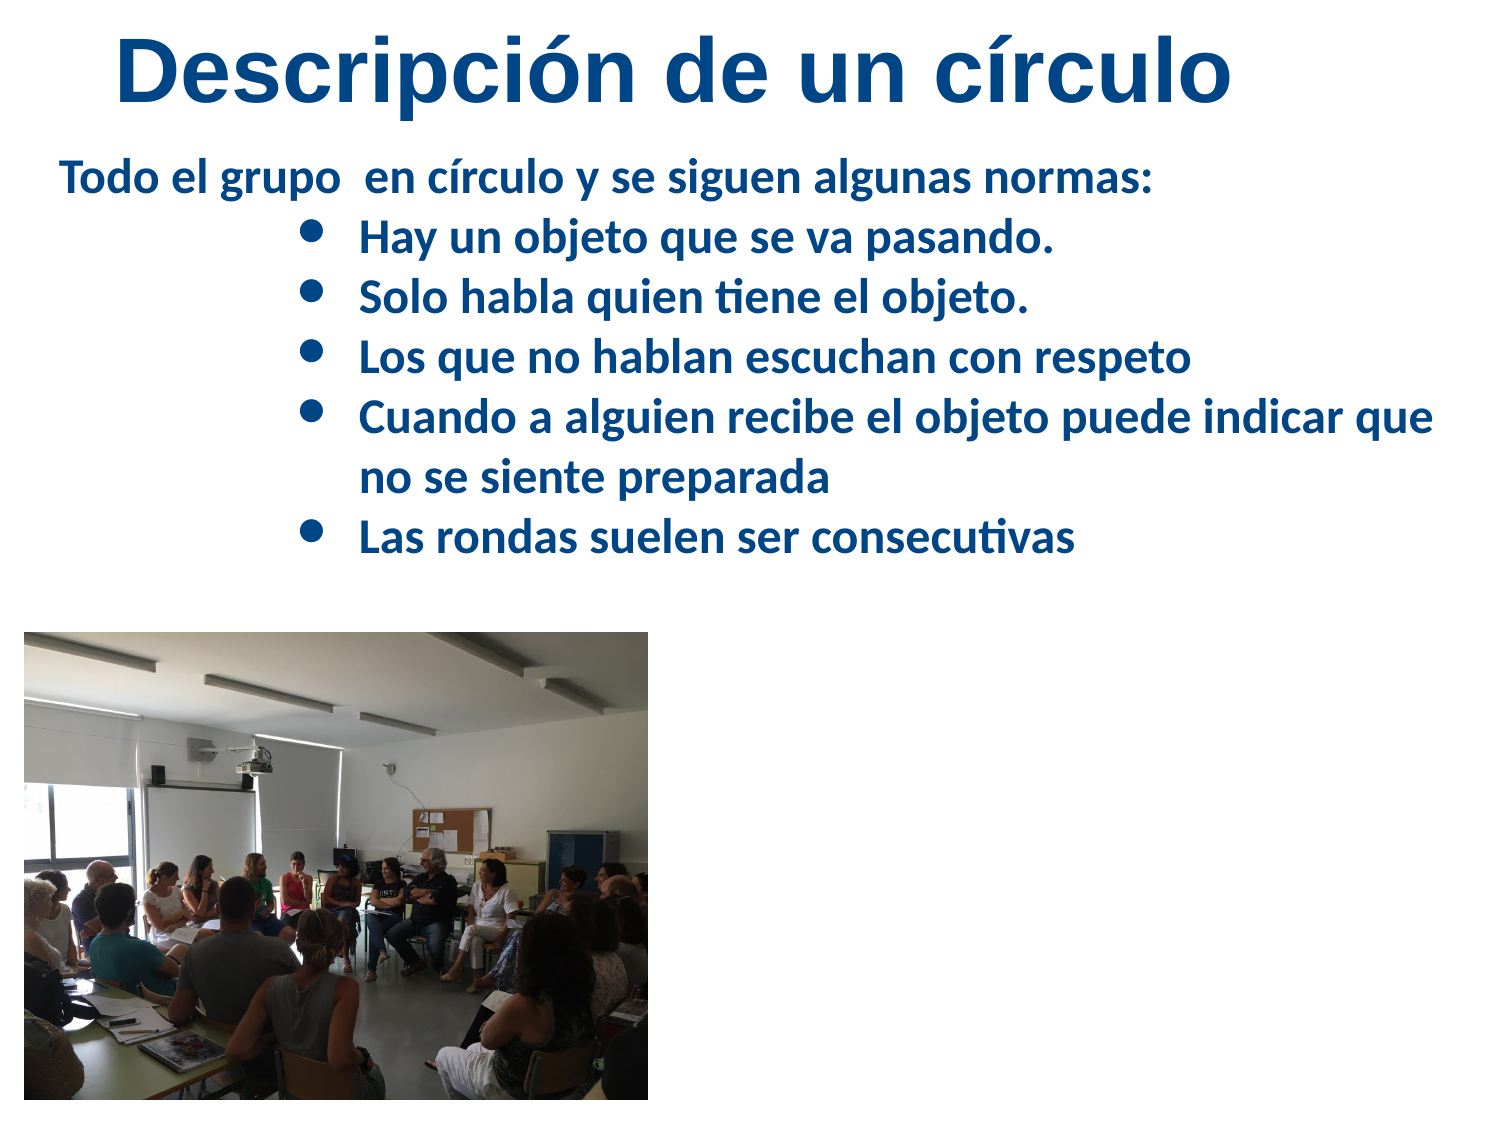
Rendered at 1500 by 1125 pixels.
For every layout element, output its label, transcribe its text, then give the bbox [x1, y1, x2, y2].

text_box Descripción de un círculo [0, 0, 1350, 136]
text_box Todo el grupo en círculo y se siguen algunas normas: Hay un objeto que se va pasando. Solo habla quien tiene el objeto. Los que no hablan escuchan con respeto Cuando a alguien recibe el objeto puede indicar que no se siente preparada Las rondas suelen ser consecutivas [43, 135, 1500, 608]
picture [24, 632, 649, 1101]
